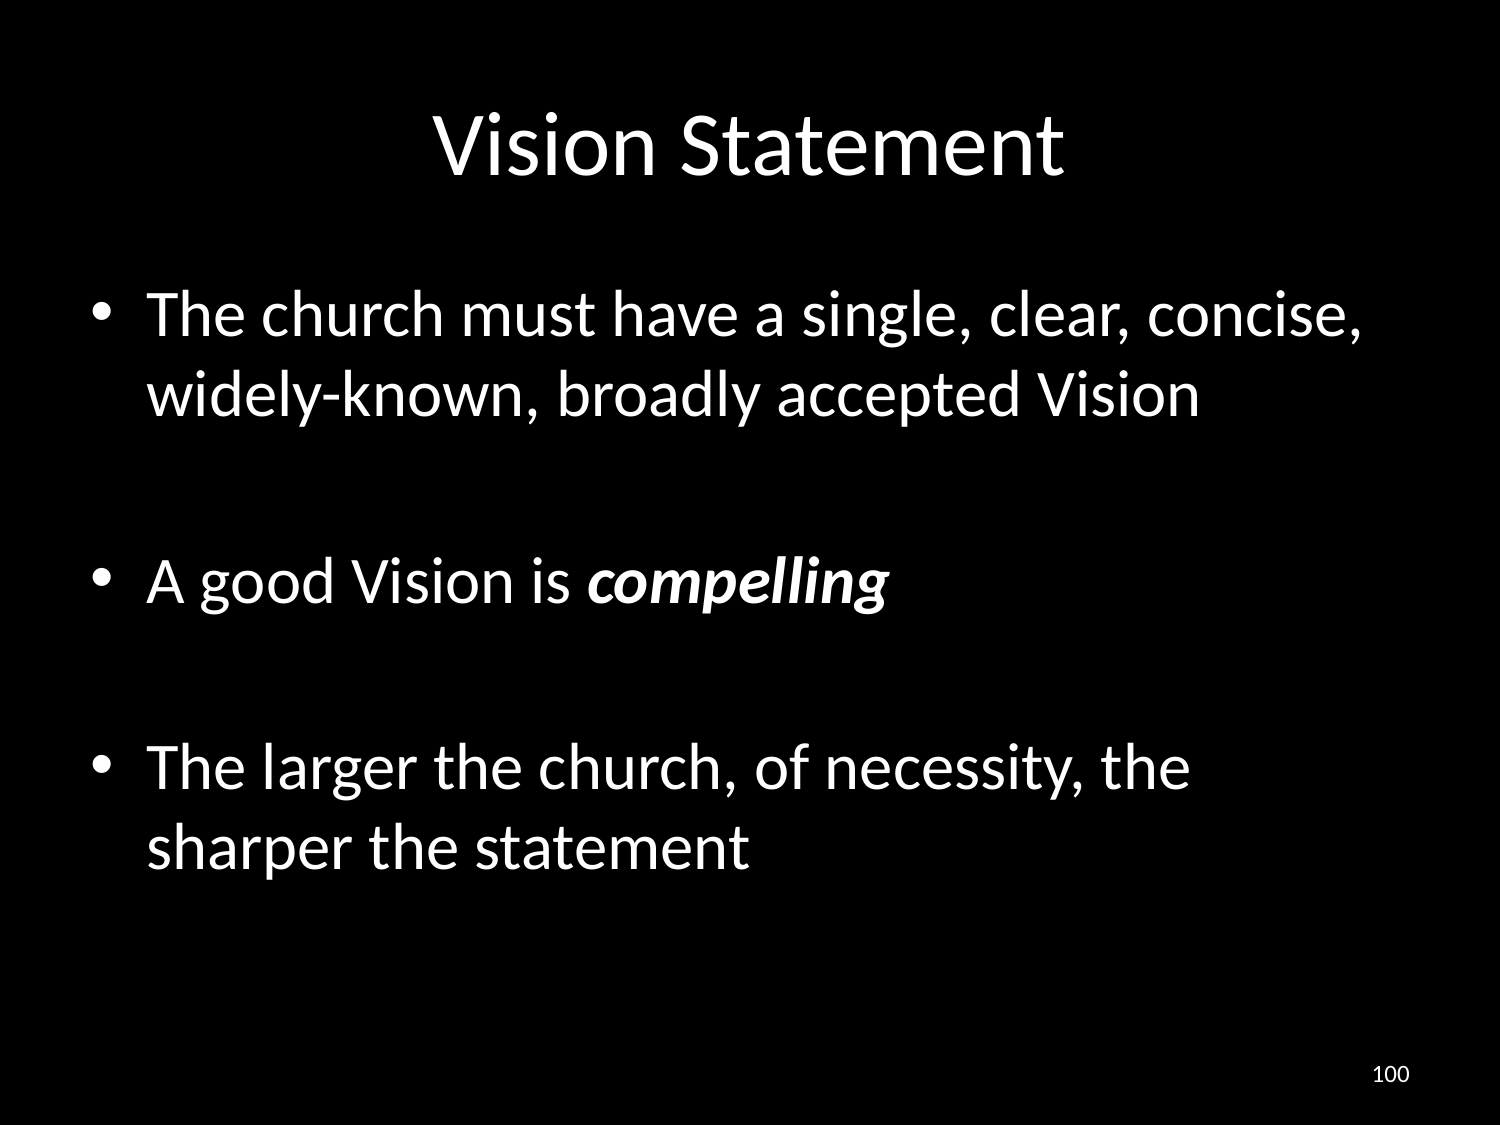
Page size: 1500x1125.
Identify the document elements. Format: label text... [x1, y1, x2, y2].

list The church must have a single, clear, concise, widely-known, broadly accepted Vision A good Vision is compelling The larger the church, of necessity, the sharper the statement [75, 262, 1425, 1005]
slide_number 100 [1074, 1042, 1425, 1103]
title Vision Statement [75, 45, 1425, 233]
